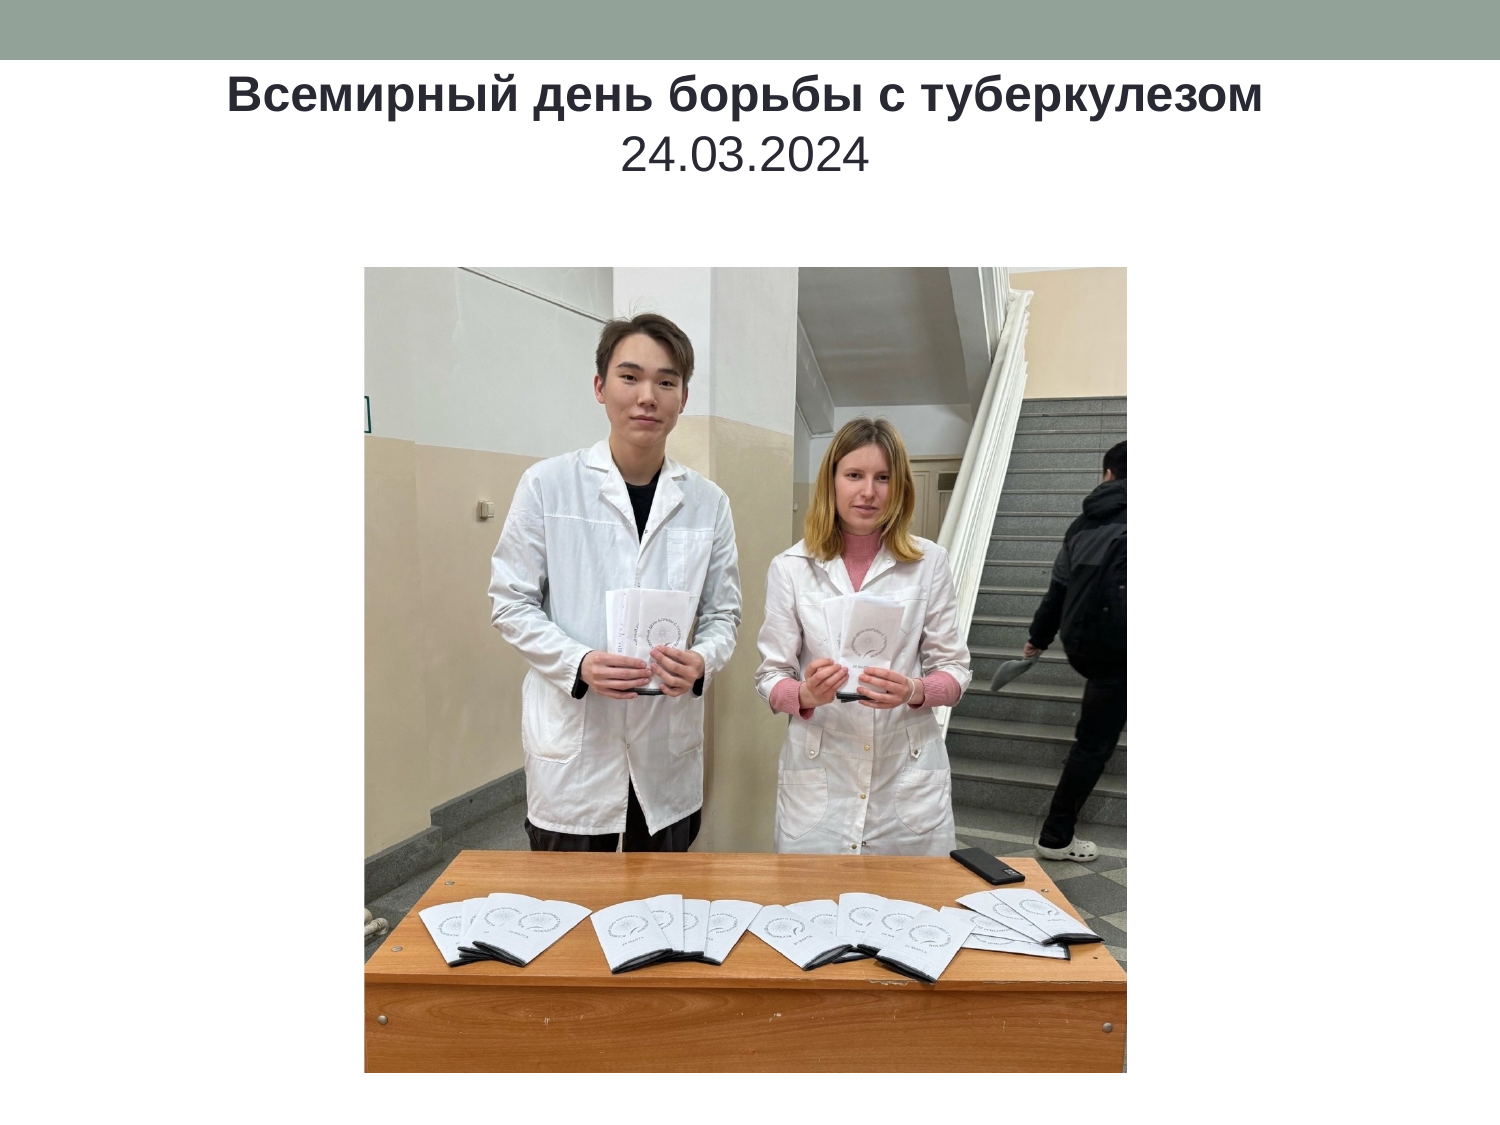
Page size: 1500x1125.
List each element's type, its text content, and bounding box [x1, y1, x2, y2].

text_box Всемирный день борьбы с туберкулезом 24.03.2024 [211, 54, 1280, 190]
picture [363, 266, 1127, 1073]
